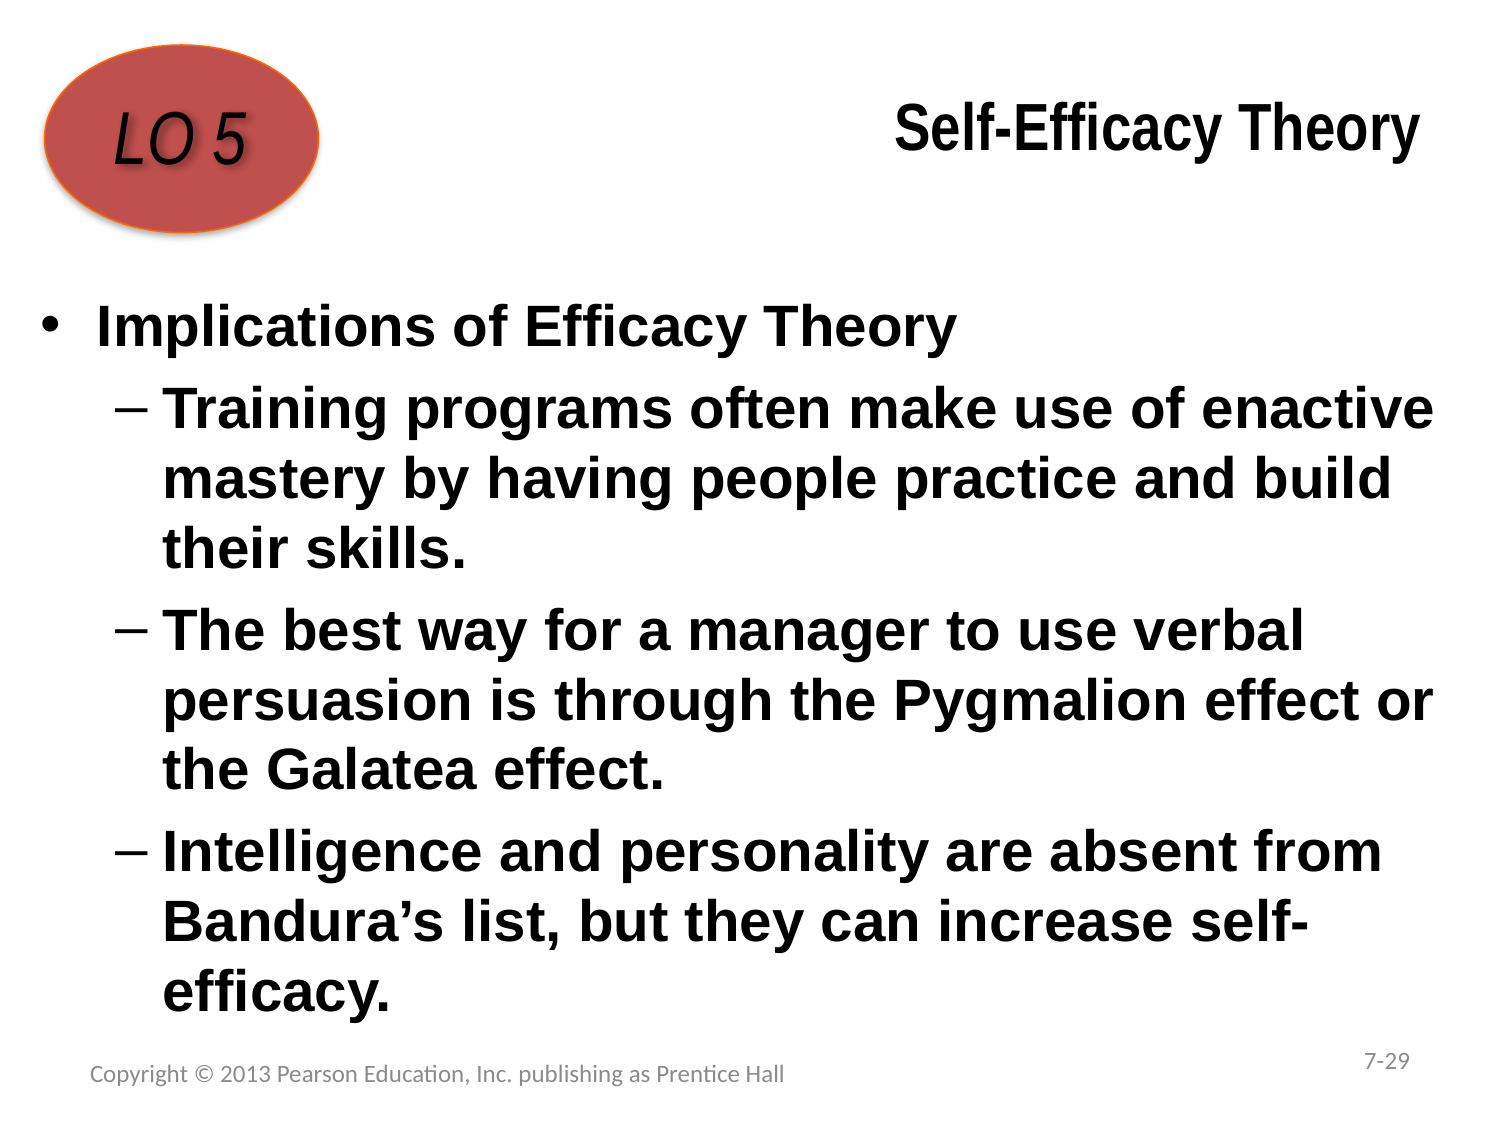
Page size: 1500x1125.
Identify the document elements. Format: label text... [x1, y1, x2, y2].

slide_number 7-29 [1325, 1029, 1425, 1090]
list Implications of Efficacy Theory Training programs often make use of enactive mastery by having people practice and build their skills. The best way for a manager to use verbal persuasion is through the Pygmalion effect or the Galatea effect. Intelligence and personality are absent from Bandura’s list, but they can increase self-efficacy. [25, 280, 1482, 932]
text_box [43, 44, 320, 234]
text_box LO 5 [86, 81, 274, 187]
footer Copyright © 2013 Pearson Education, Inc. publishing as Prentice Hall [75, 1042, 813, 1103]
title Self-Efficacy Theory [86, 5, 1437, 242]
